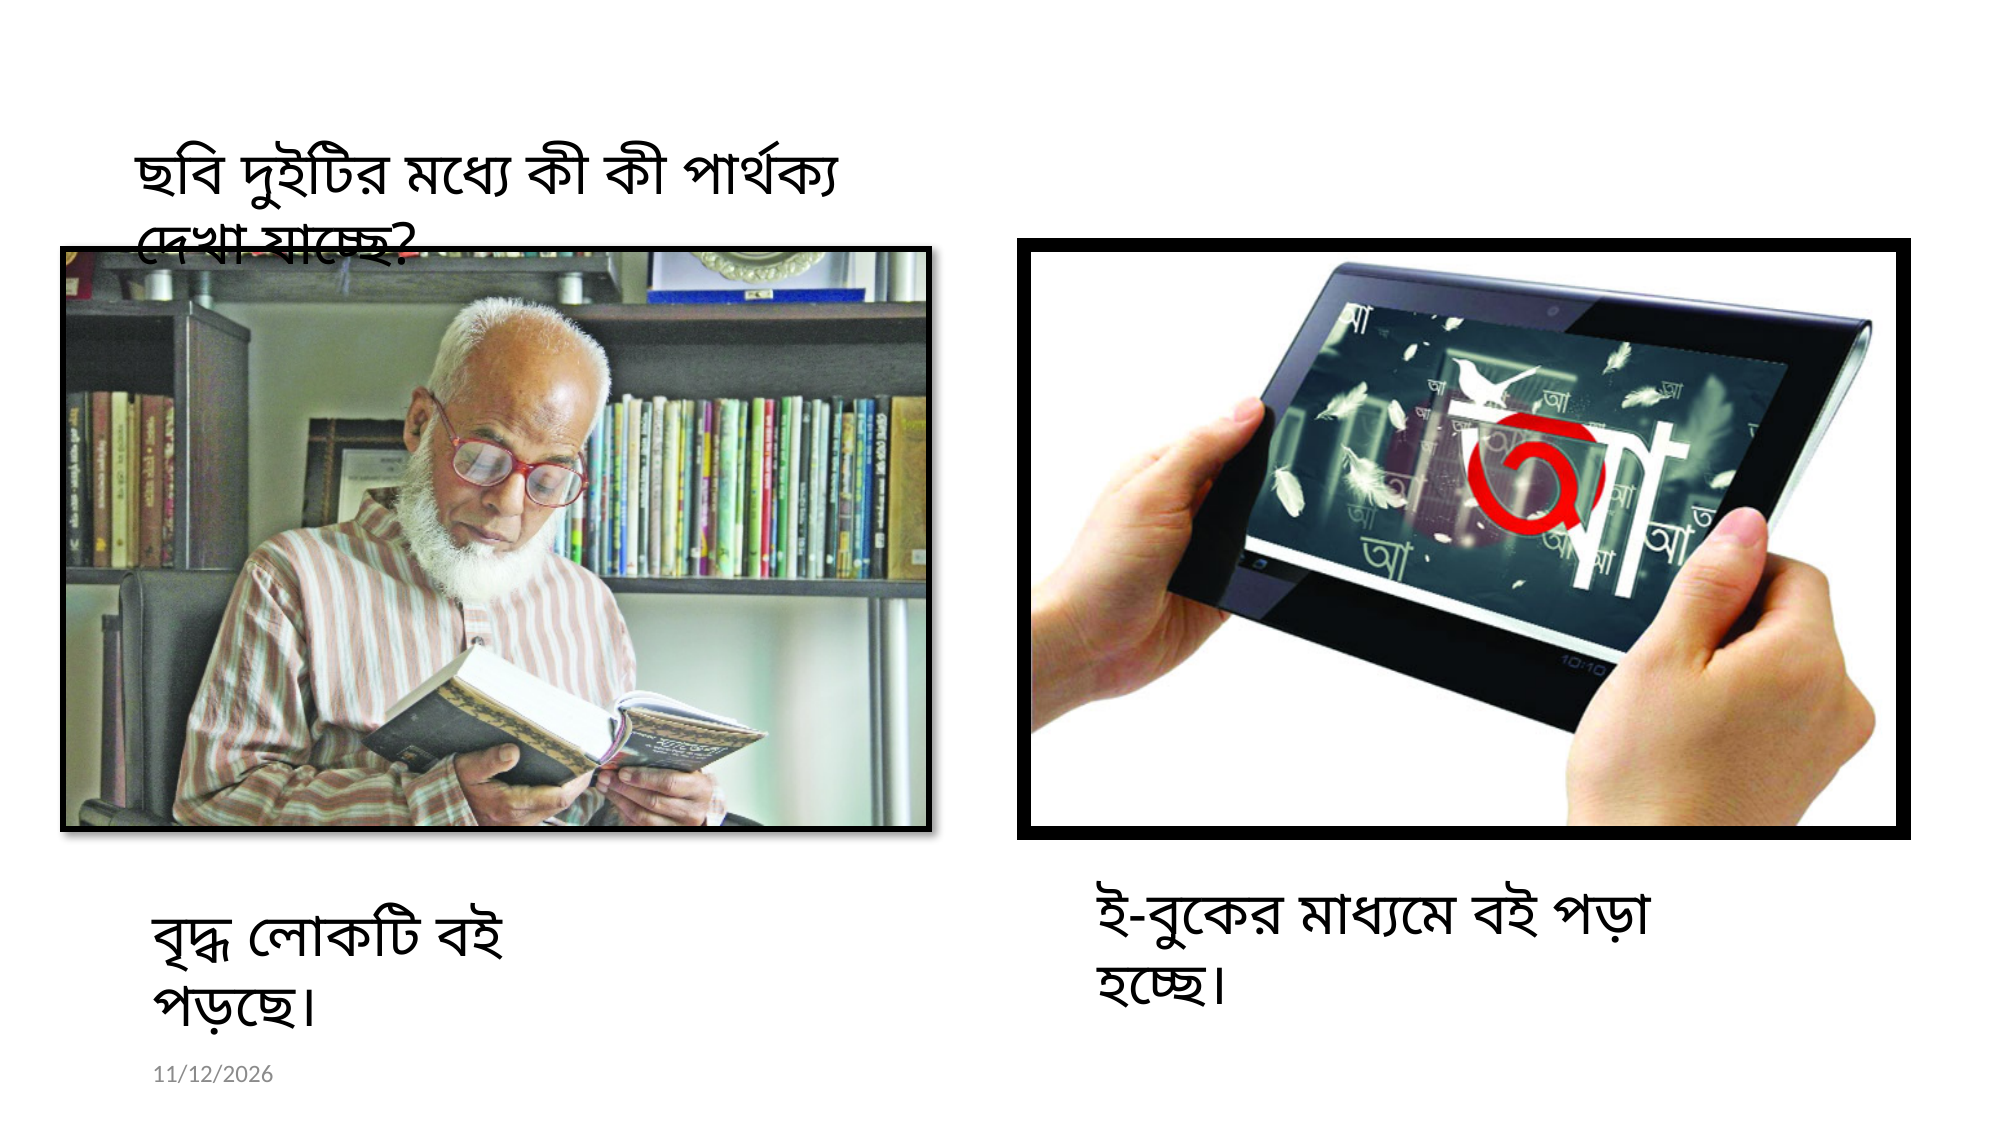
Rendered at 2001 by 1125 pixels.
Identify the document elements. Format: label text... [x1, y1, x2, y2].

text_box ই-বুকের মাধ্যমে বই পড়া হচ্ছে। [1082, 868, 1677, 1024]
picture [66, 252, 927, 826]
text_box বৃদ্ধ লোকটি বই পড়ছে। [137, 890, 612, 1046]
picture [1031, 252, 1897, 826]
text_box ছবি দুইটির মধ্যে কী কী পার্থক্য দেখা যাচ্ছে? [120, 128, 950, 284]
slide_number 11-Apr-19 [137, 1046, 588, 1103]
